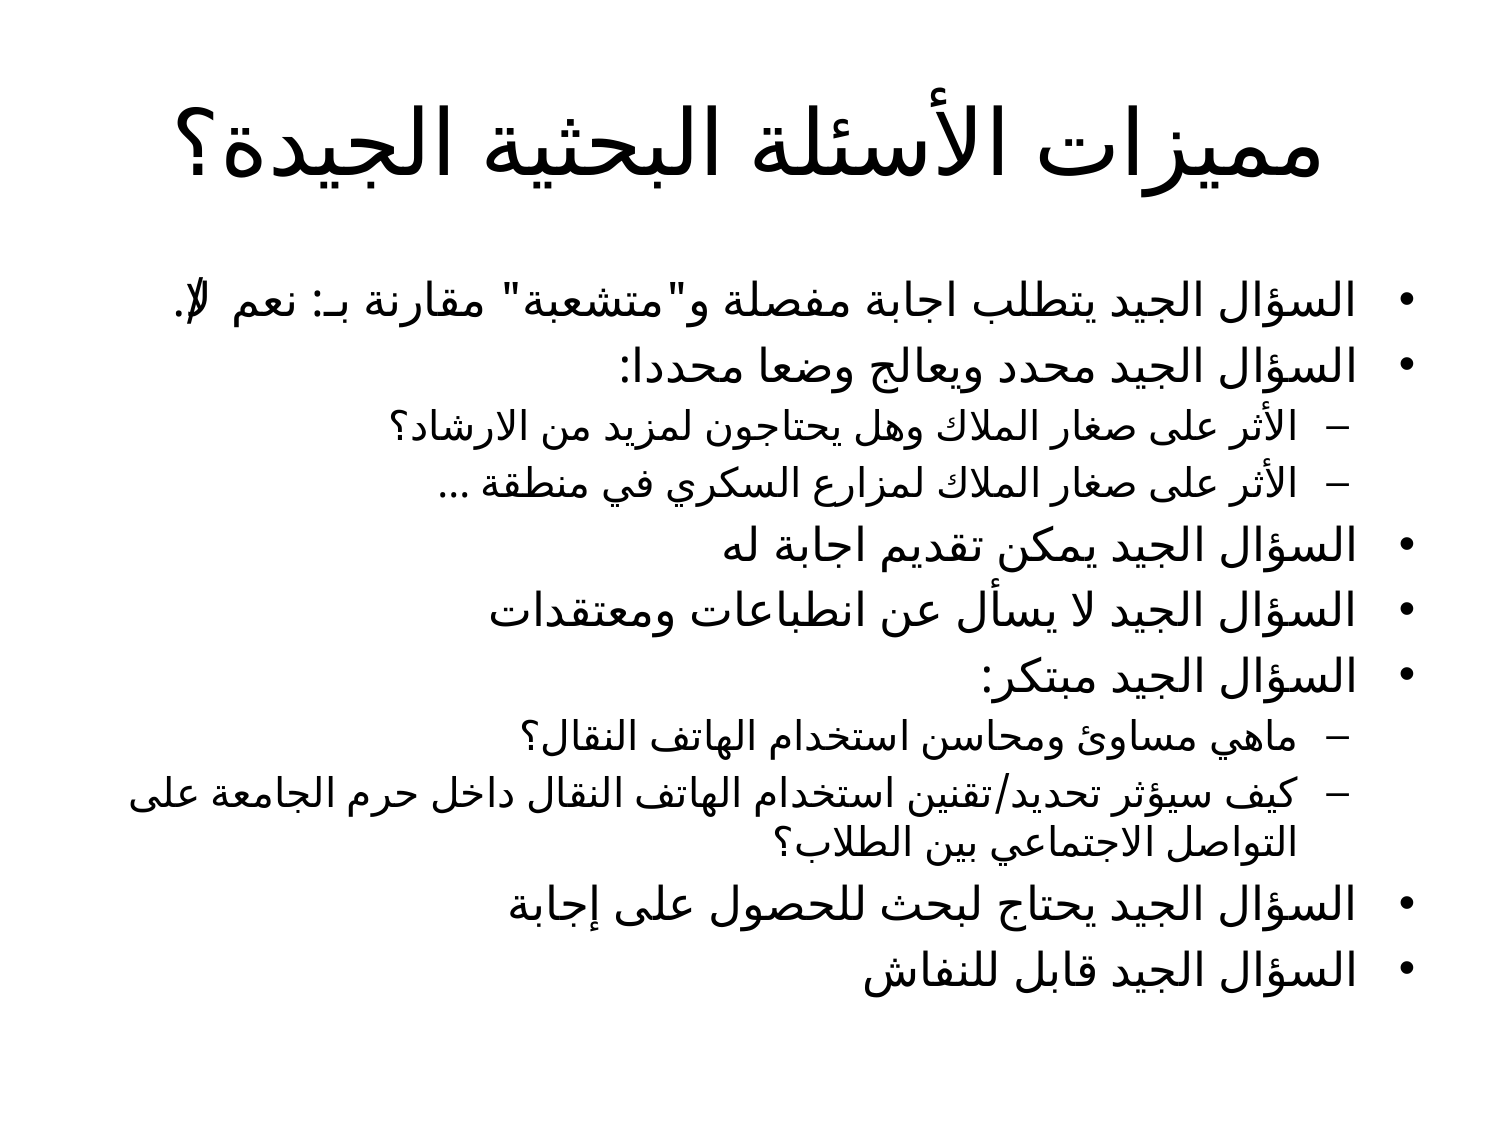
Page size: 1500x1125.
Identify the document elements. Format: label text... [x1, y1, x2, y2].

title مميزات الأسئلة البحثية الجيدة؟ [75, 45, 1425, 233]
list السؤال الجيد يتطلب اجابة مفصلة و"متشعبة" مقارنة بـ: نعم/لا. السؤال الجيد محدد ويعالج وضعا محددا: الأثر على صغار الملاك وهل يحتاجون لمزيد من الارشاد؟ الأثر على صغار الملاك لمزارع السكري في منطقة ... السؤال الجيد يمكن تقديم اجابة له السؤال الجيد لا يسأل عن انطباعات ومعتقدات السؤال الجيد مبتكر: ماهي مساوئ ومحاسن استخدام الهاتف النقال؟ كيف سيؤثر تحديد/تقنين استخدام الهاتف النقال داخل حرم الجامعة على التواصل الاجتماعي بين الطلاب؟ السؤال الجيد يحتاج لبحث للحصول على إجابة السؤال الجيد قابل للنفاش [75, 262, 1425, 1005]
